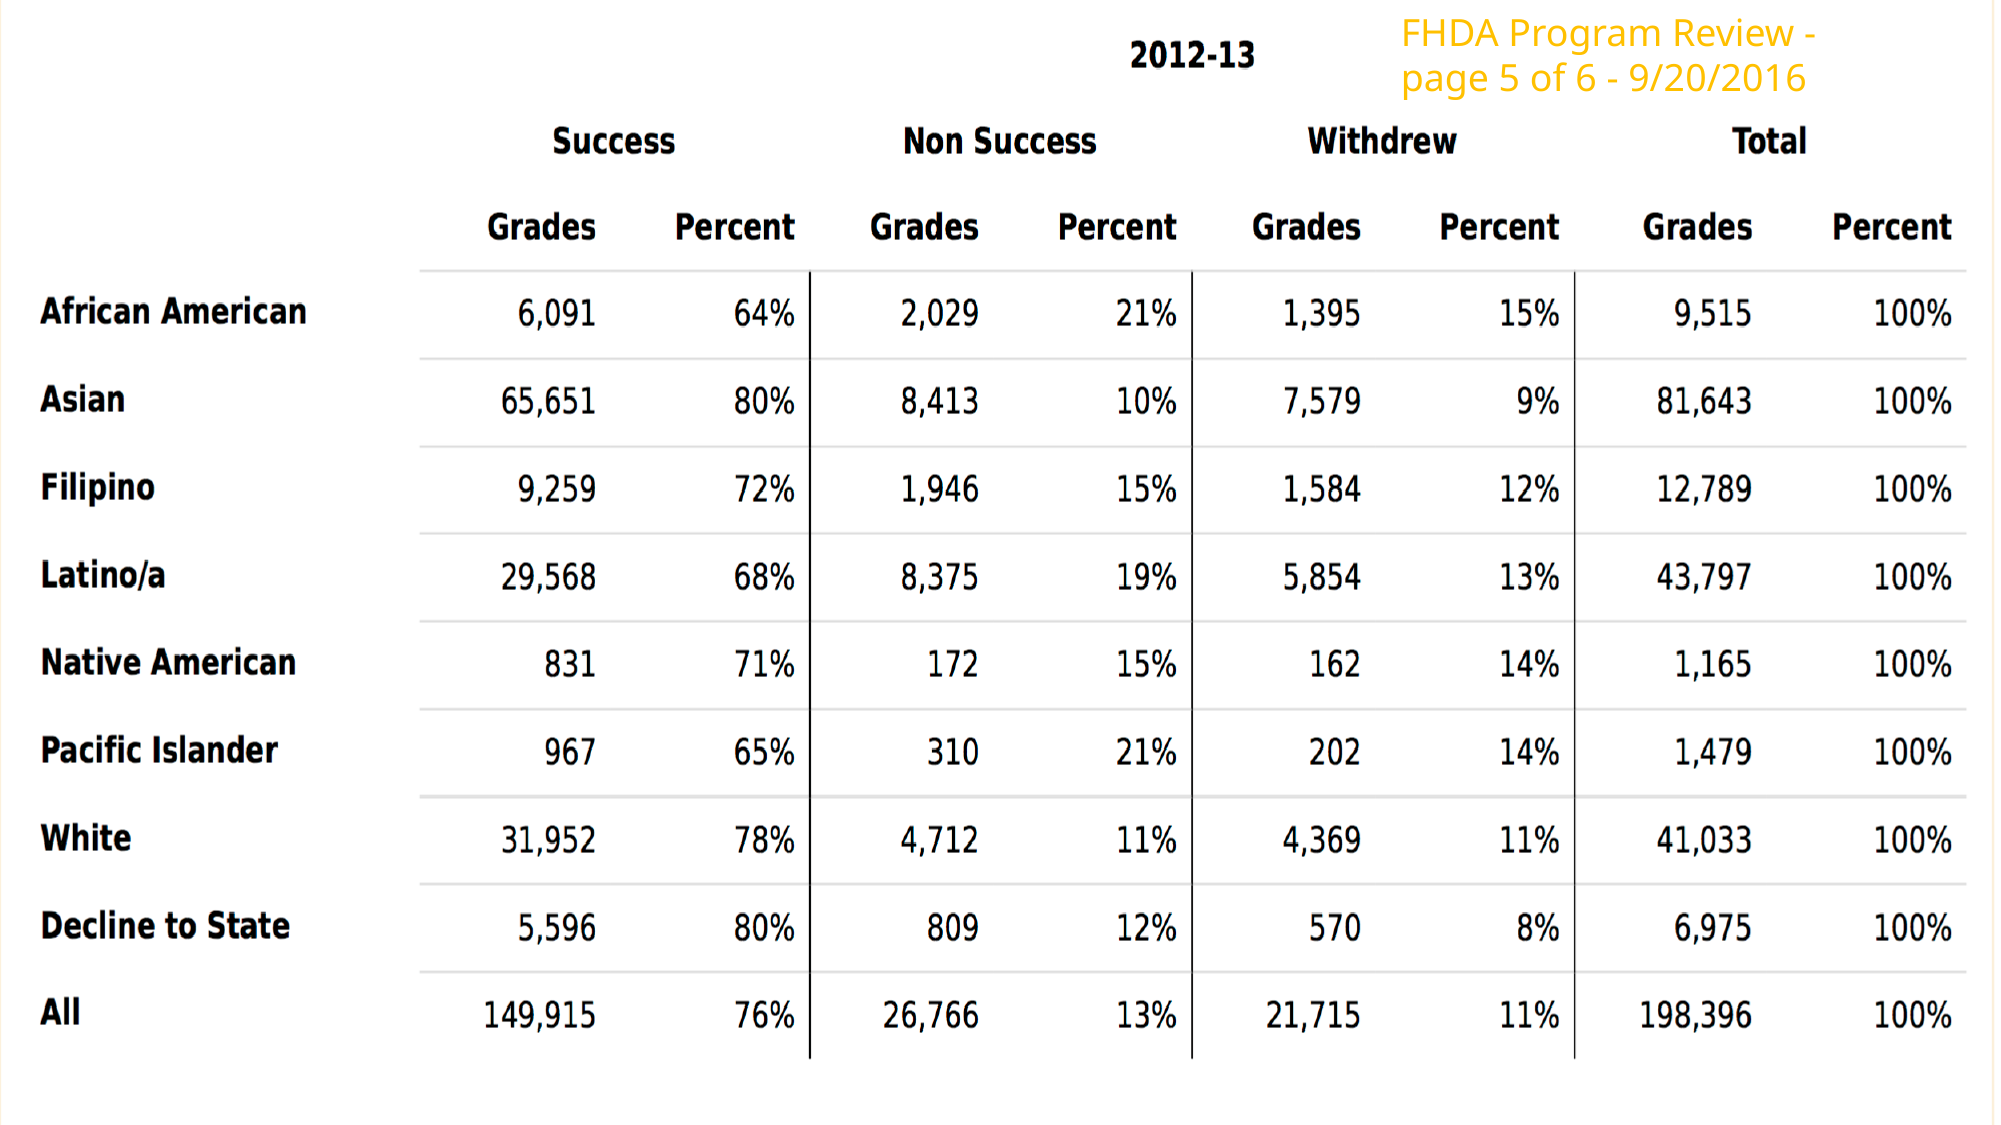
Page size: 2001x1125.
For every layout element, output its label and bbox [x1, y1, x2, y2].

list [0, 0, 2000, 1125]
